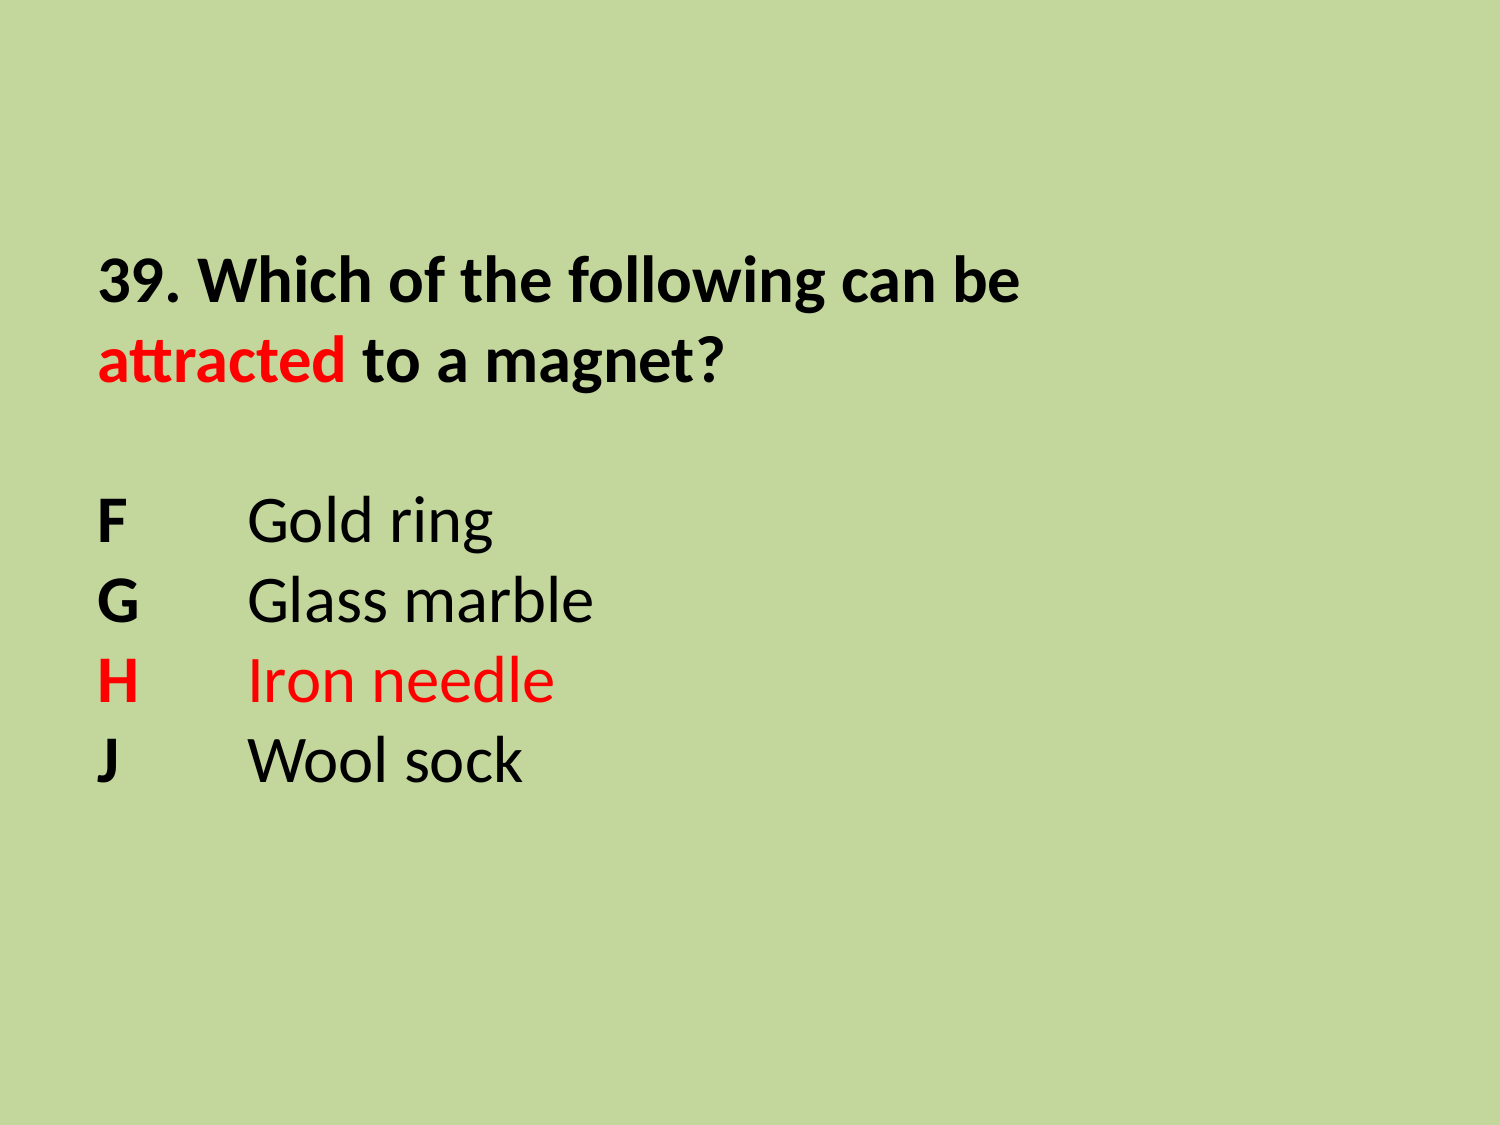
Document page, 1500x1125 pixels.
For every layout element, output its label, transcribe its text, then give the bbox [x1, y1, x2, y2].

text_box 39. Which of the following can be attracted to a magnet? F Gold ring G Glass marble H Iron needle J Wool sock [82, 183, 1290, 884]
